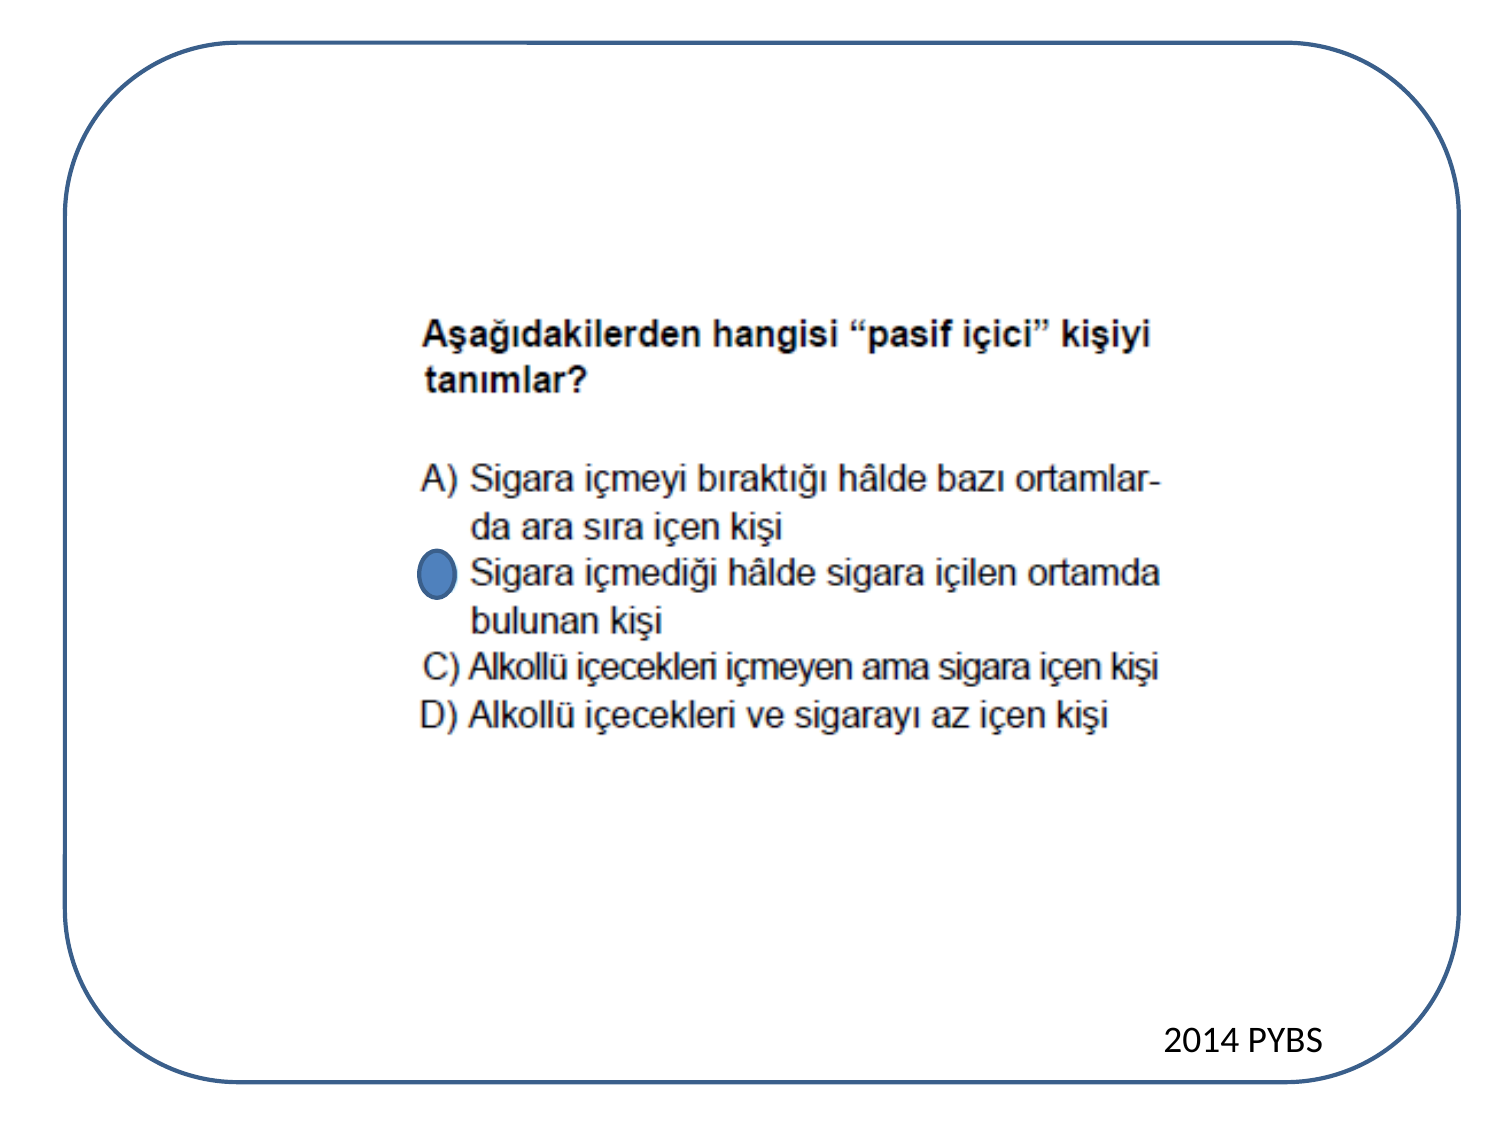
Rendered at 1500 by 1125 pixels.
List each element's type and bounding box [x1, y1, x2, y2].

picture [407, 290, 1176, 788]
text_box [62, 40, 1461, 1085]
